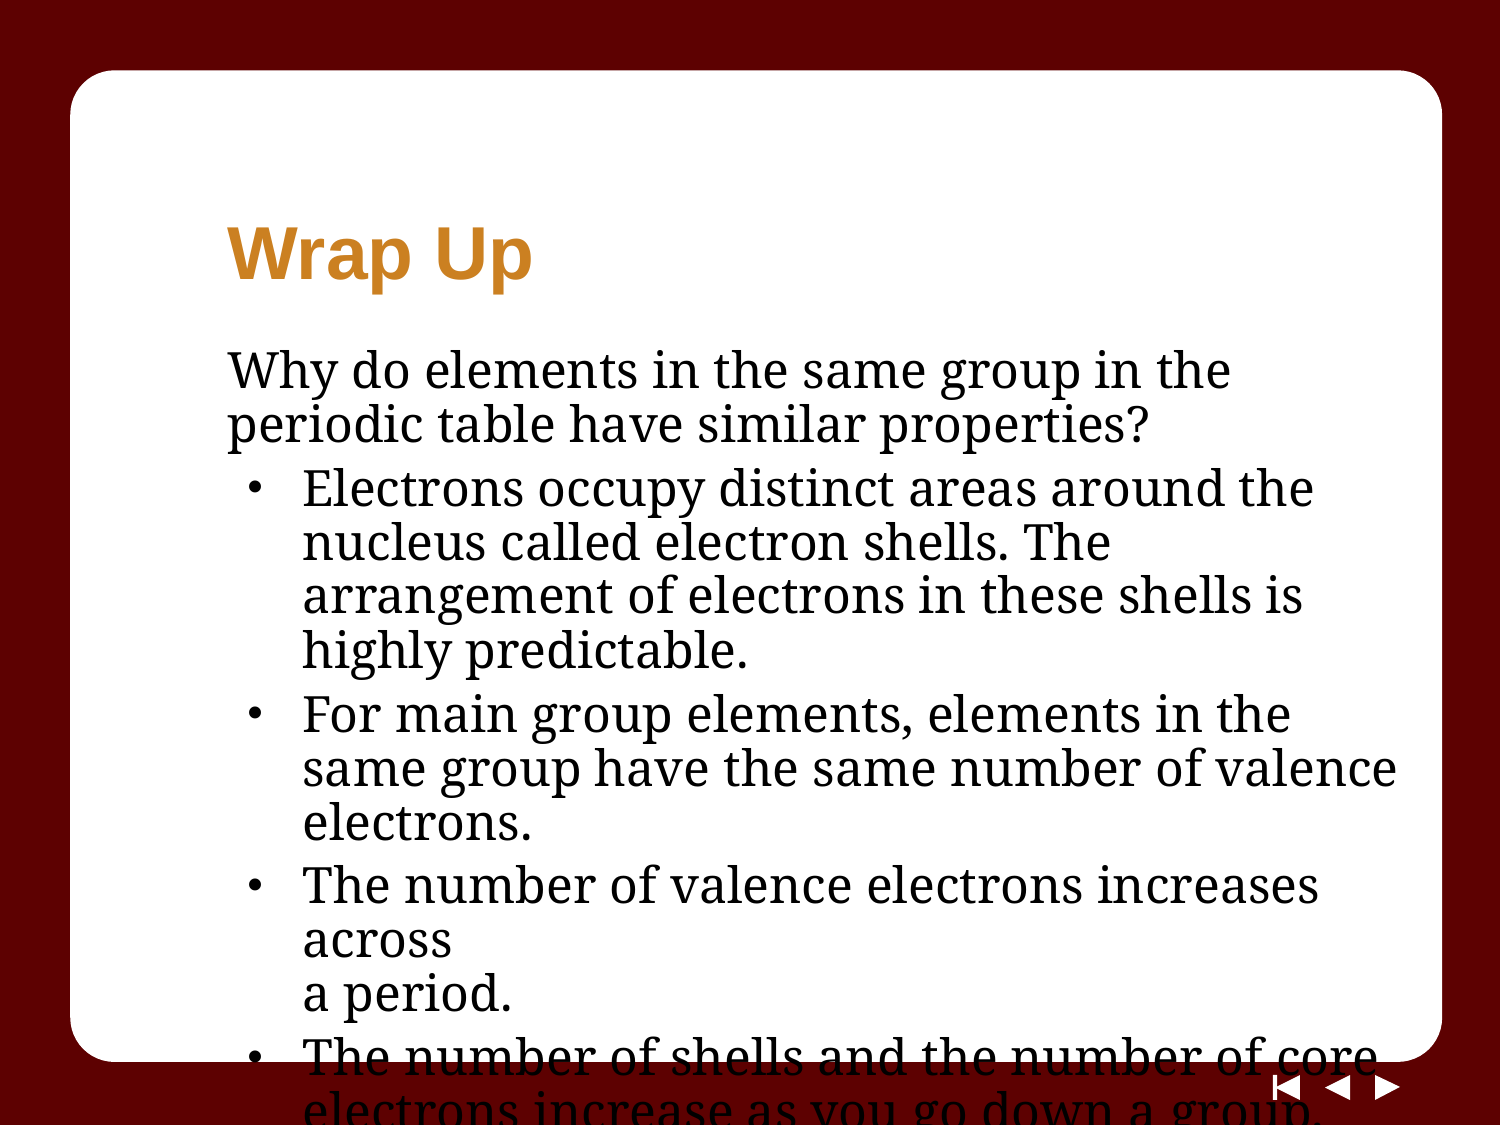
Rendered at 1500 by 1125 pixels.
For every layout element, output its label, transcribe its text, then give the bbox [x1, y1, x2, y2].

list Why do elements in the same group in the periodic table have similar properties? Electrons occupy distinct areas around the nucleus called electron shells. The arrangement of electrons in these shells is highly predictable. For main group elements, elements in the same group have the same number of valence electrons. The number of valence electrons increases across a period. The number of shells and the number of core electrons increase as you go down a group. [212, 337, 1438, 988]
title Wrap Up [212, 174, 1425, 325]
